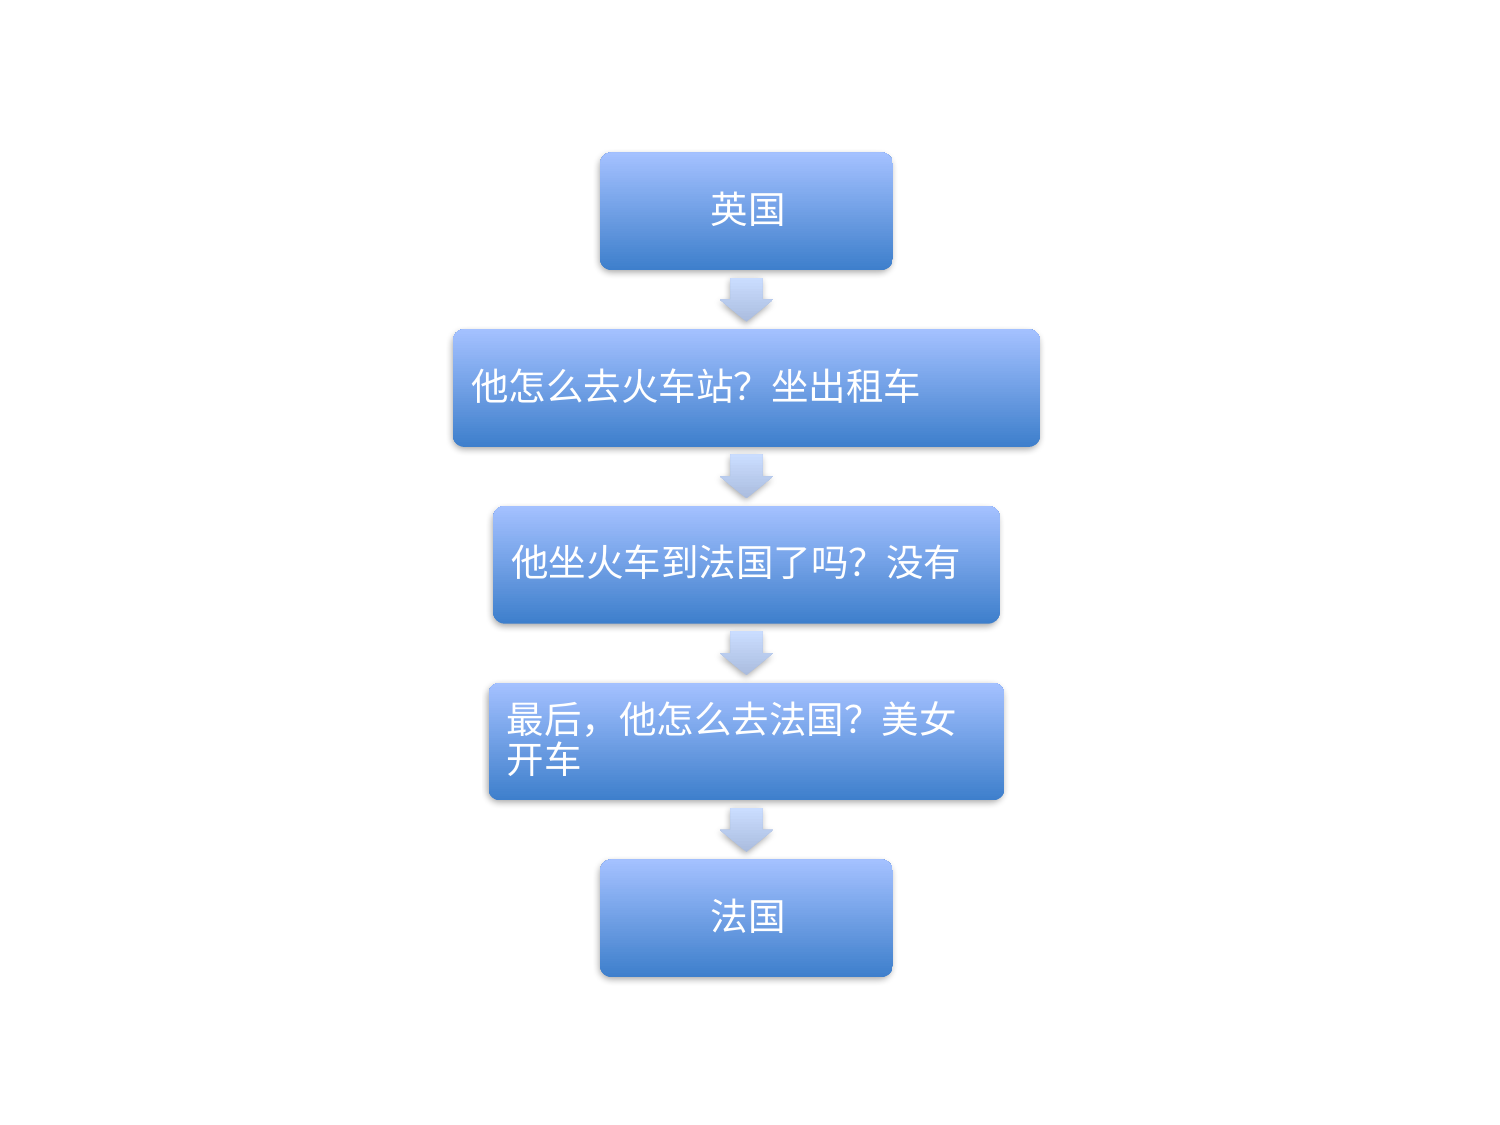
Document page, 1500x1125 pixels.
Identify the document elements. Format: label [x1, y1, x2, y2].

text_box [161, 152, 1332, 978]
